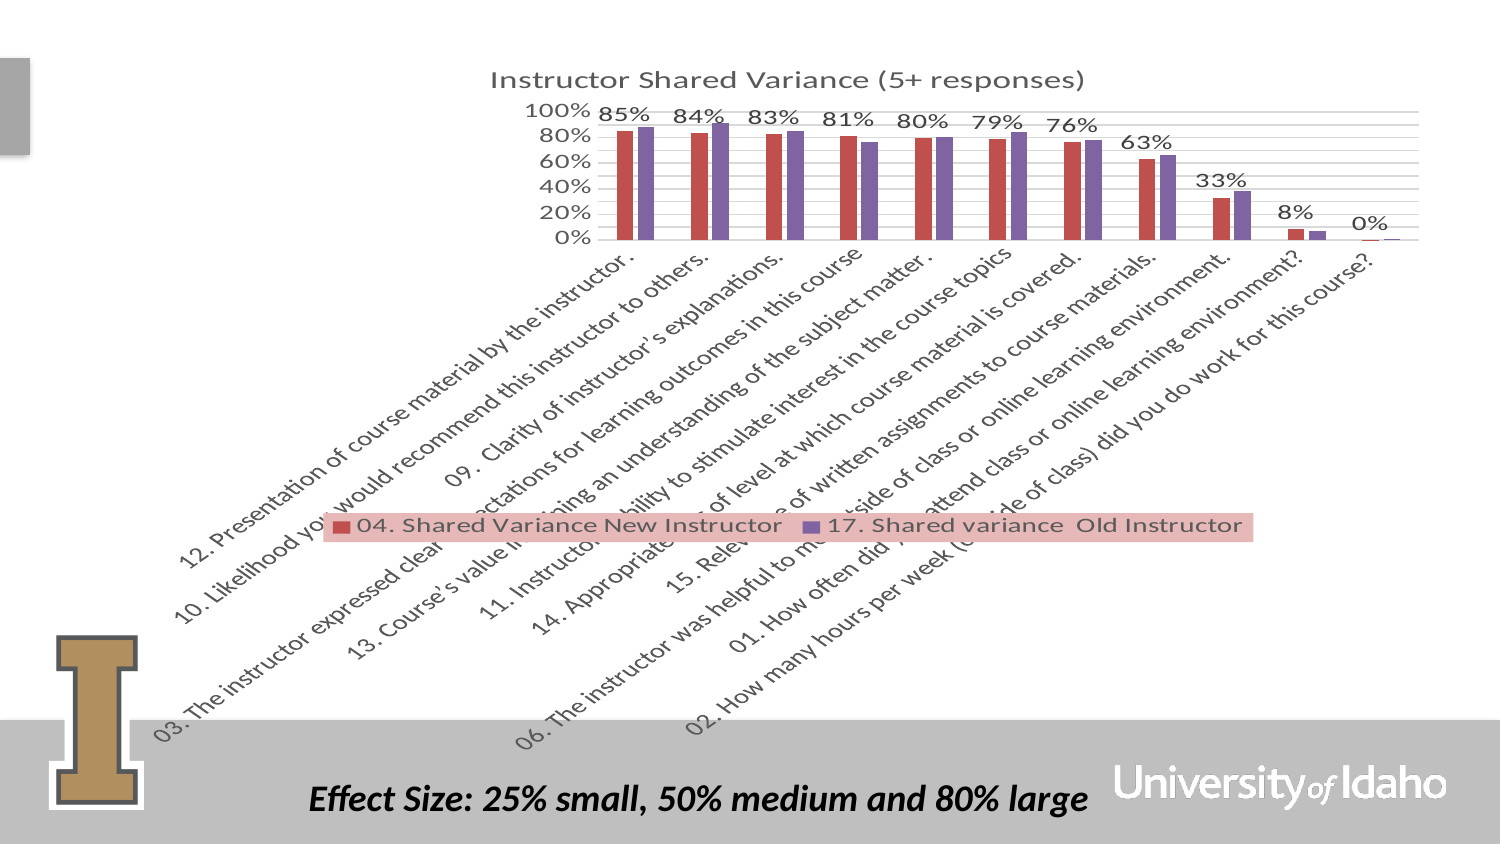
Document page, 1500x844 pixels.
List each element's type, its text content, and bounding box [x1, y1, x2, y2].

text_box Effect Size: 25% small, 50% medium and 80% large [293, 767, 1105, 827]
chart [127, 46, 1450, 756]
